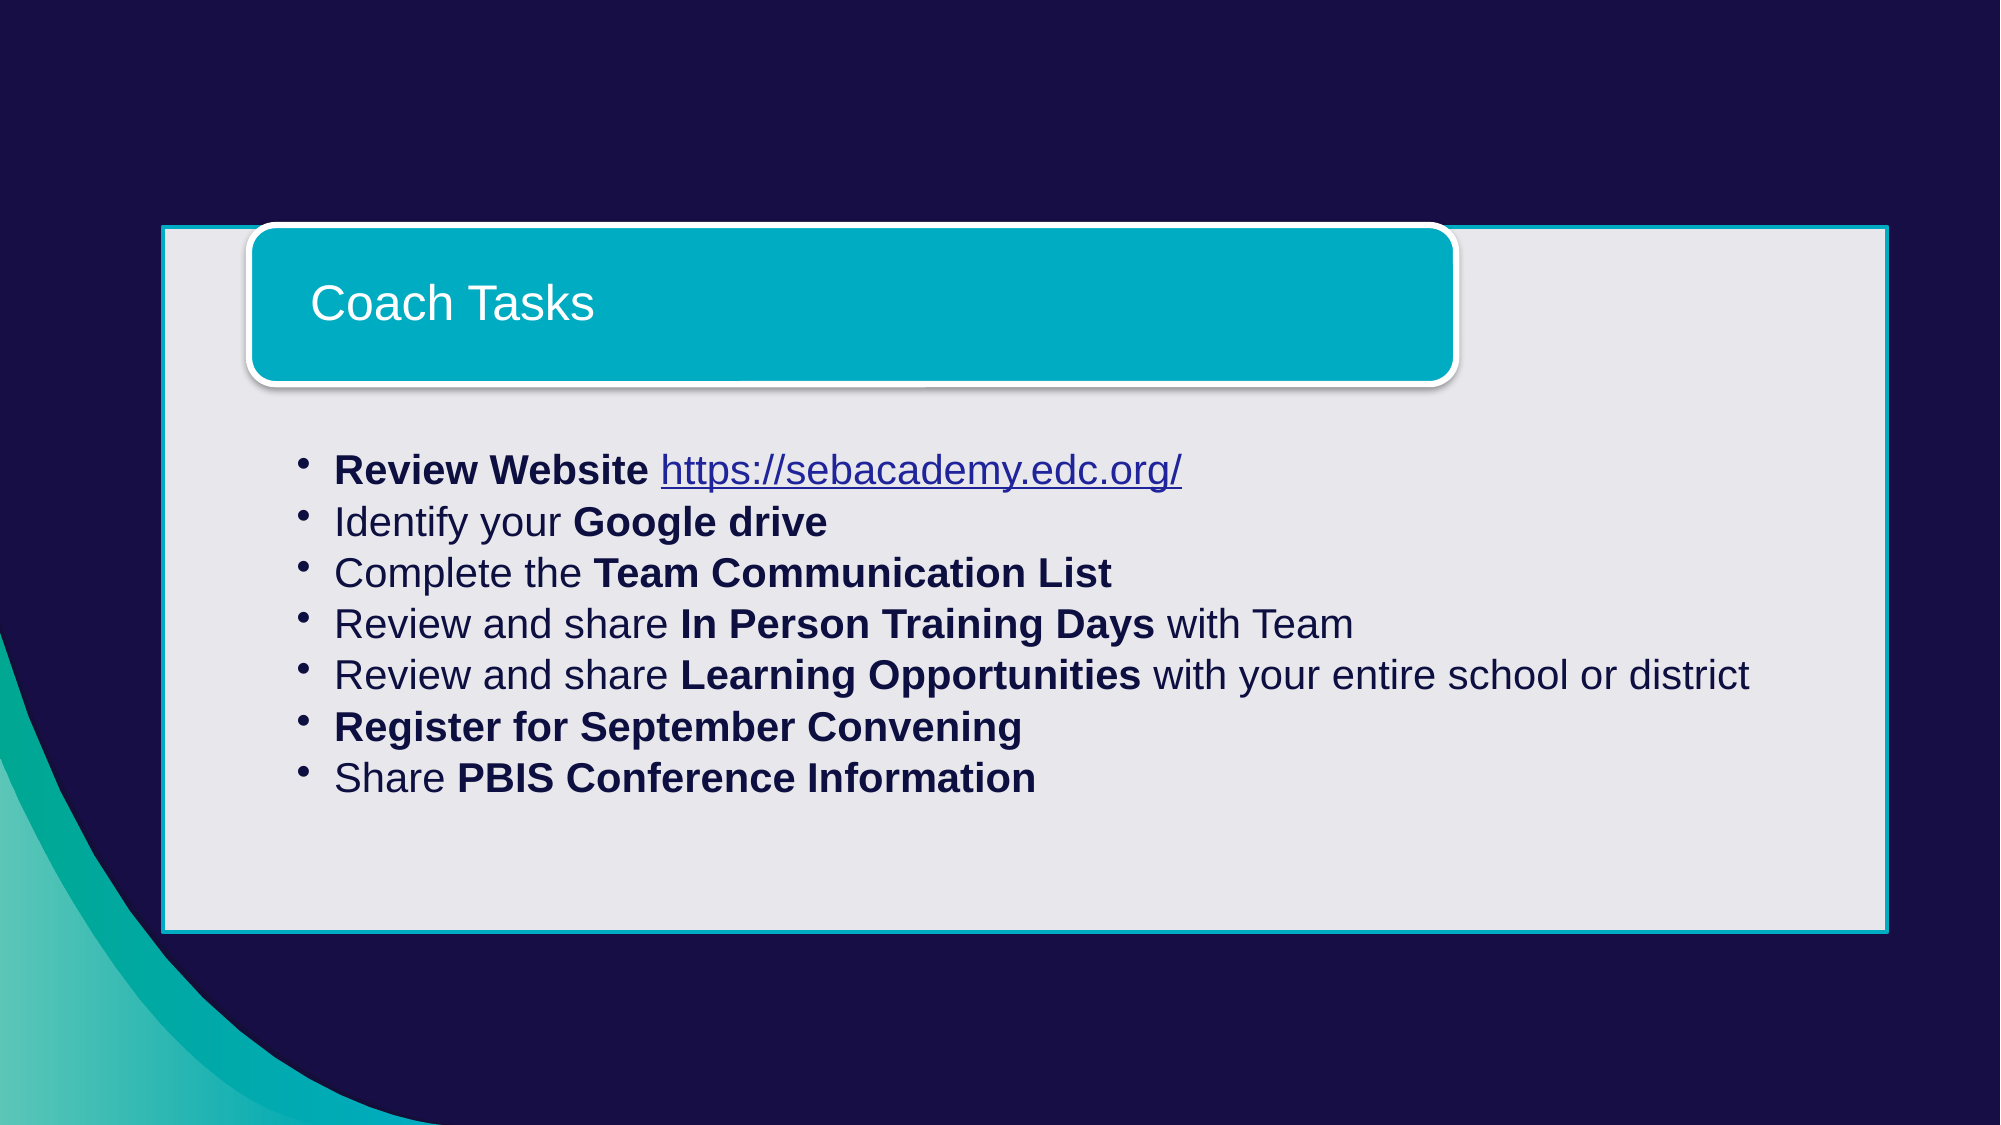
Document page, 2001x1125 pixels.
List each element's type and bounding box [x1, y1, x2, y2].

text_box [162, 47, 1888, 1110]
